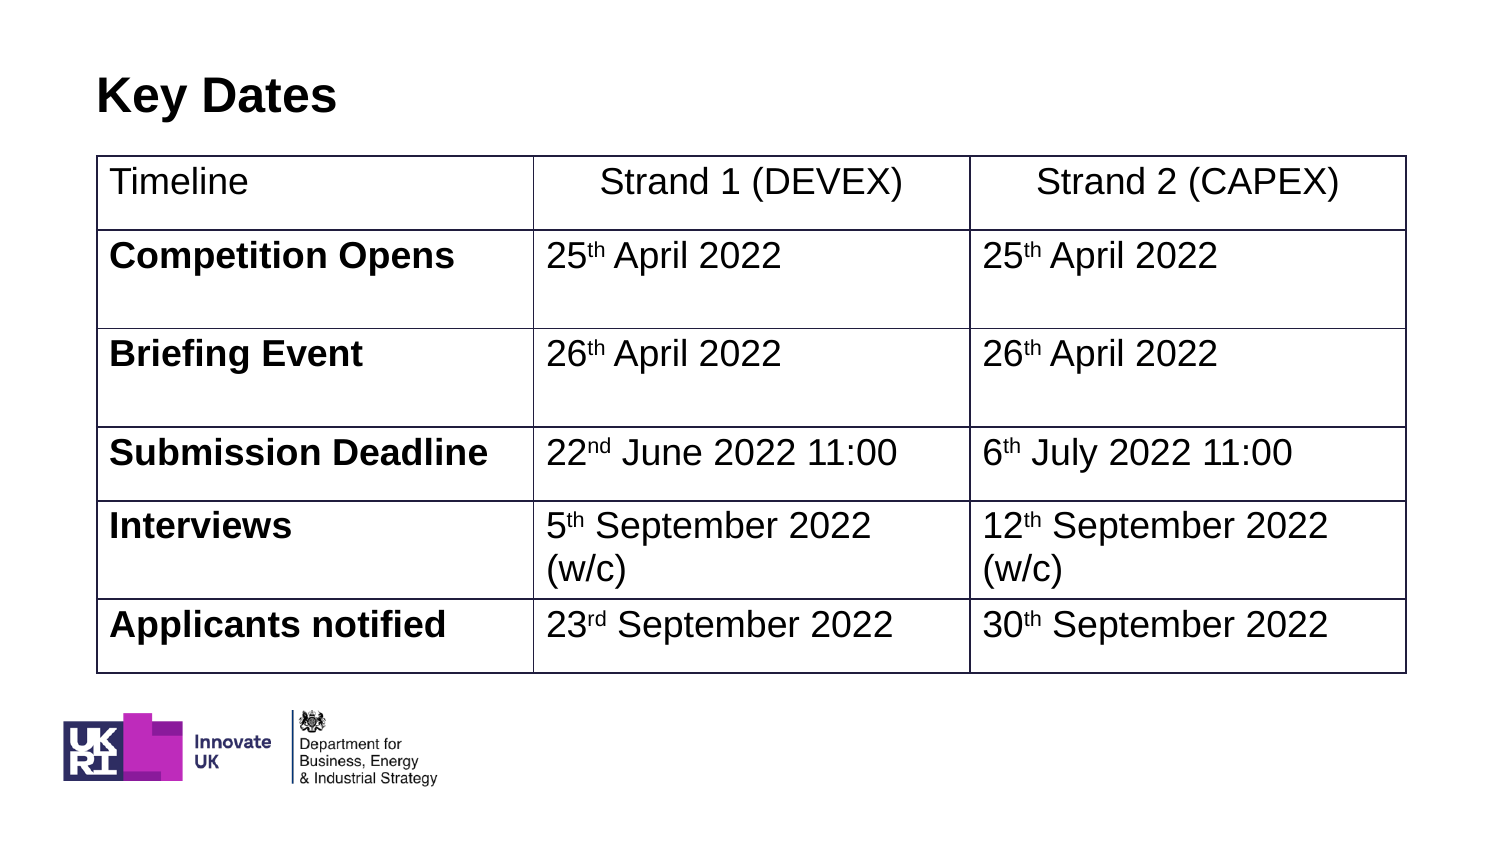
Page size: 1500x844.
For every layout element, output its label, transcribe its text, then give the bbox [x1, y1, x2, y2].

table_header Strand 2 (CAPEX) [971, 157, 1405, 229]
picture [287, 706, 440, 788]
table_cell 30th September 2022 [971, 600, 1405, 672]
table_cell Interviews [98, 502, 533, 598]
table_cell 25th April 2022 [971, 231, 1405, 328]
table_cell 23rd September 2022 [534, 600, 969, 672]
table_cell 6th July 2022 11:00 [971, 428, 1405, 500]
table_header Timeline [98, 157, 533, 229]
picture [63, 713, 271, 781]
table_cell Submission Deadline [98, 428, 533, 500]
table_cell Competition Opens [98, 231, 533, 328]
table_header Strand 1 (DEVEX) [534, 157, 969, 229]
table_cell 26th April 2022 [971, 329, 1405, 426]
table_cell Applicants notified [98, 600, 533, 672]
table_cell Briefing Event [98, 329, 533, 426]
table_cell 12th September 2022 (w/c) [971, 502, 1405, 598]
table_cell 22nd June 2022 11:00 [534, 428, 969, 500]
table_cell 26th April 2022 [534, 329, 969, 426]
table_cell 5th September 2022 (w/c) [534, 502, 969, 598]
text_box Key Dates [84, 64, 1472, 128]
table_cell 25th April 2022 [534, 231, 969, 328]
